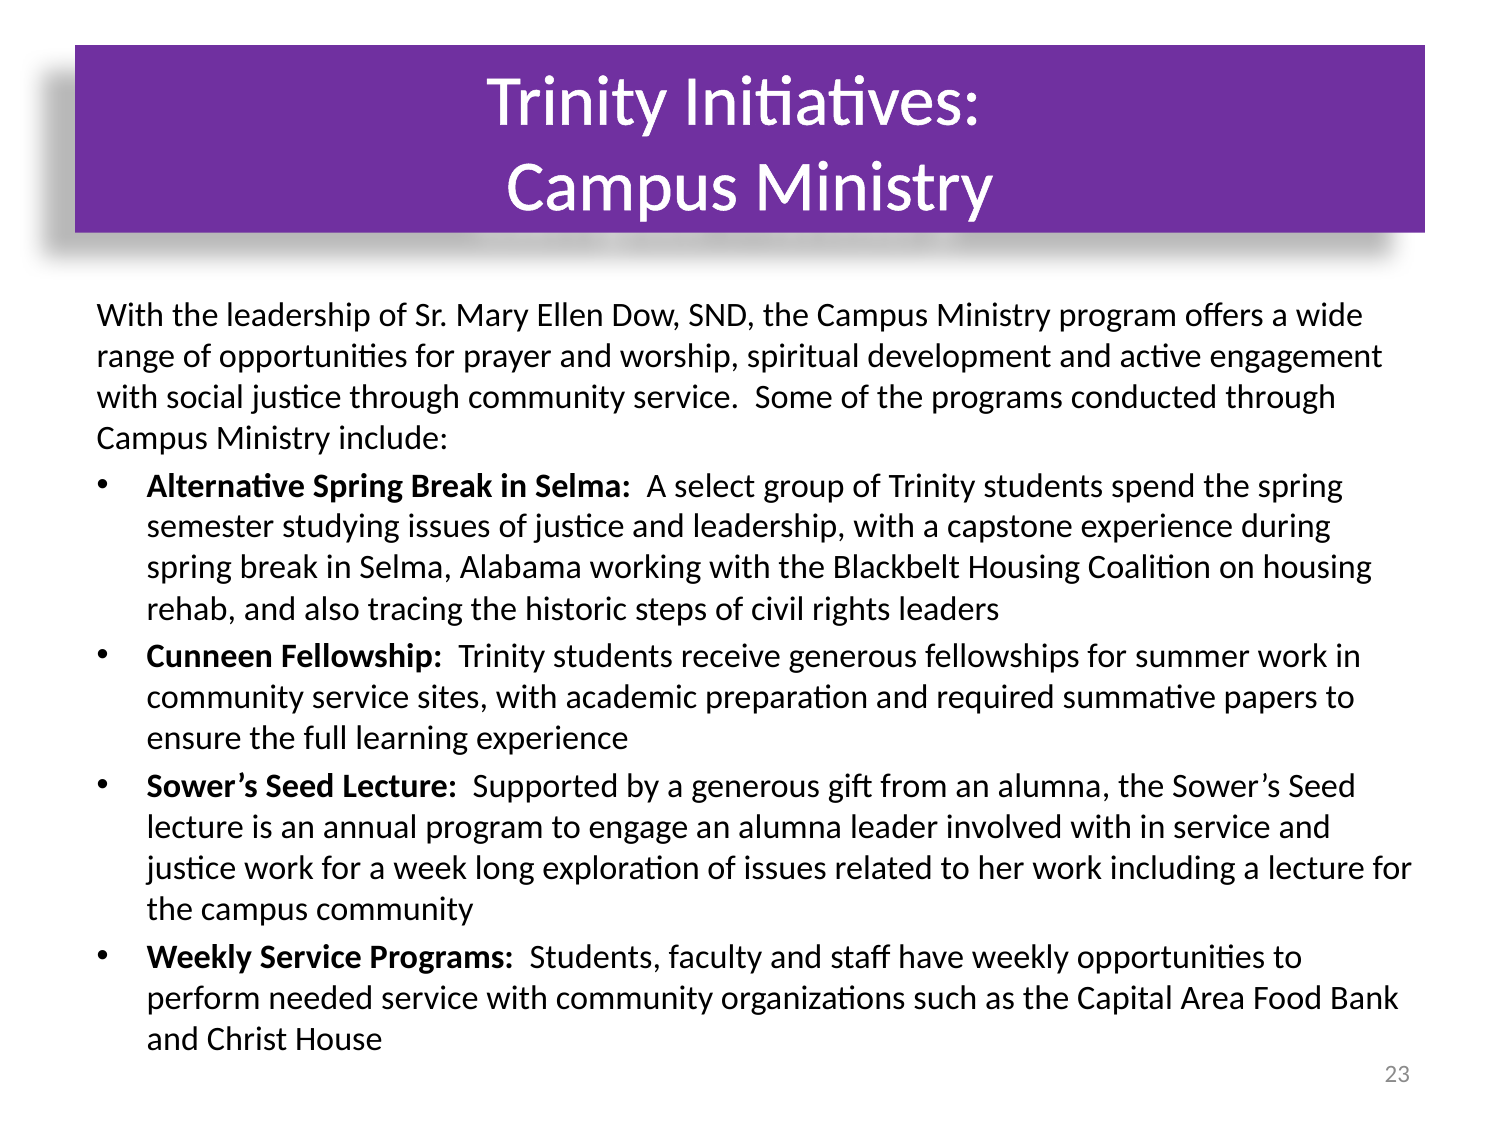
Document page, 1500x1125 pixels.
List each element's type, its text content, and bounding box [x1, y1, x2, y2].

list With the leadership of Sr. Mary Ellen Dow, SND, the Campus Ministry program offers a wide range of opportunities for prayer and worship, spiritual development and active engagement with social justice through community service. Some of the programs conducted through Campus Ministry include: Alternative Spring Break in Selma: A select group of Trinity students spend the spring semester studying issues of justice and leadership, with a capstone experience during spring break in Selma, Alabama working with the Blackbelt Housing Coalition on housing rehab, and also tracing the historic steps of civil rights leaders Cunneen Fellowship: Trinity students receive generous fellowships for summer work in community service sites, with academic preparation and required summative papers to ensure the full learning experience Sower’s Seed Lecture: Supported by a generous gift from an alumna, the Sower’s Seed lecture is an annual program to engage an alumna leader involved with in service and justice work for a week long exploration of issues related to her work including a lecture for the campus community Weekly Service Programs: Students, faculty and staff have weekly opportunities to perform needed service with community organizations such as the Capital Area Food Bank and Christ House [81, 284, 1432, 1073]
slide_number 23 [1074, 1042, 1425, 1103]
title Trinity Initiatives: Campus Ministry [75, 45, 1425, 233]
